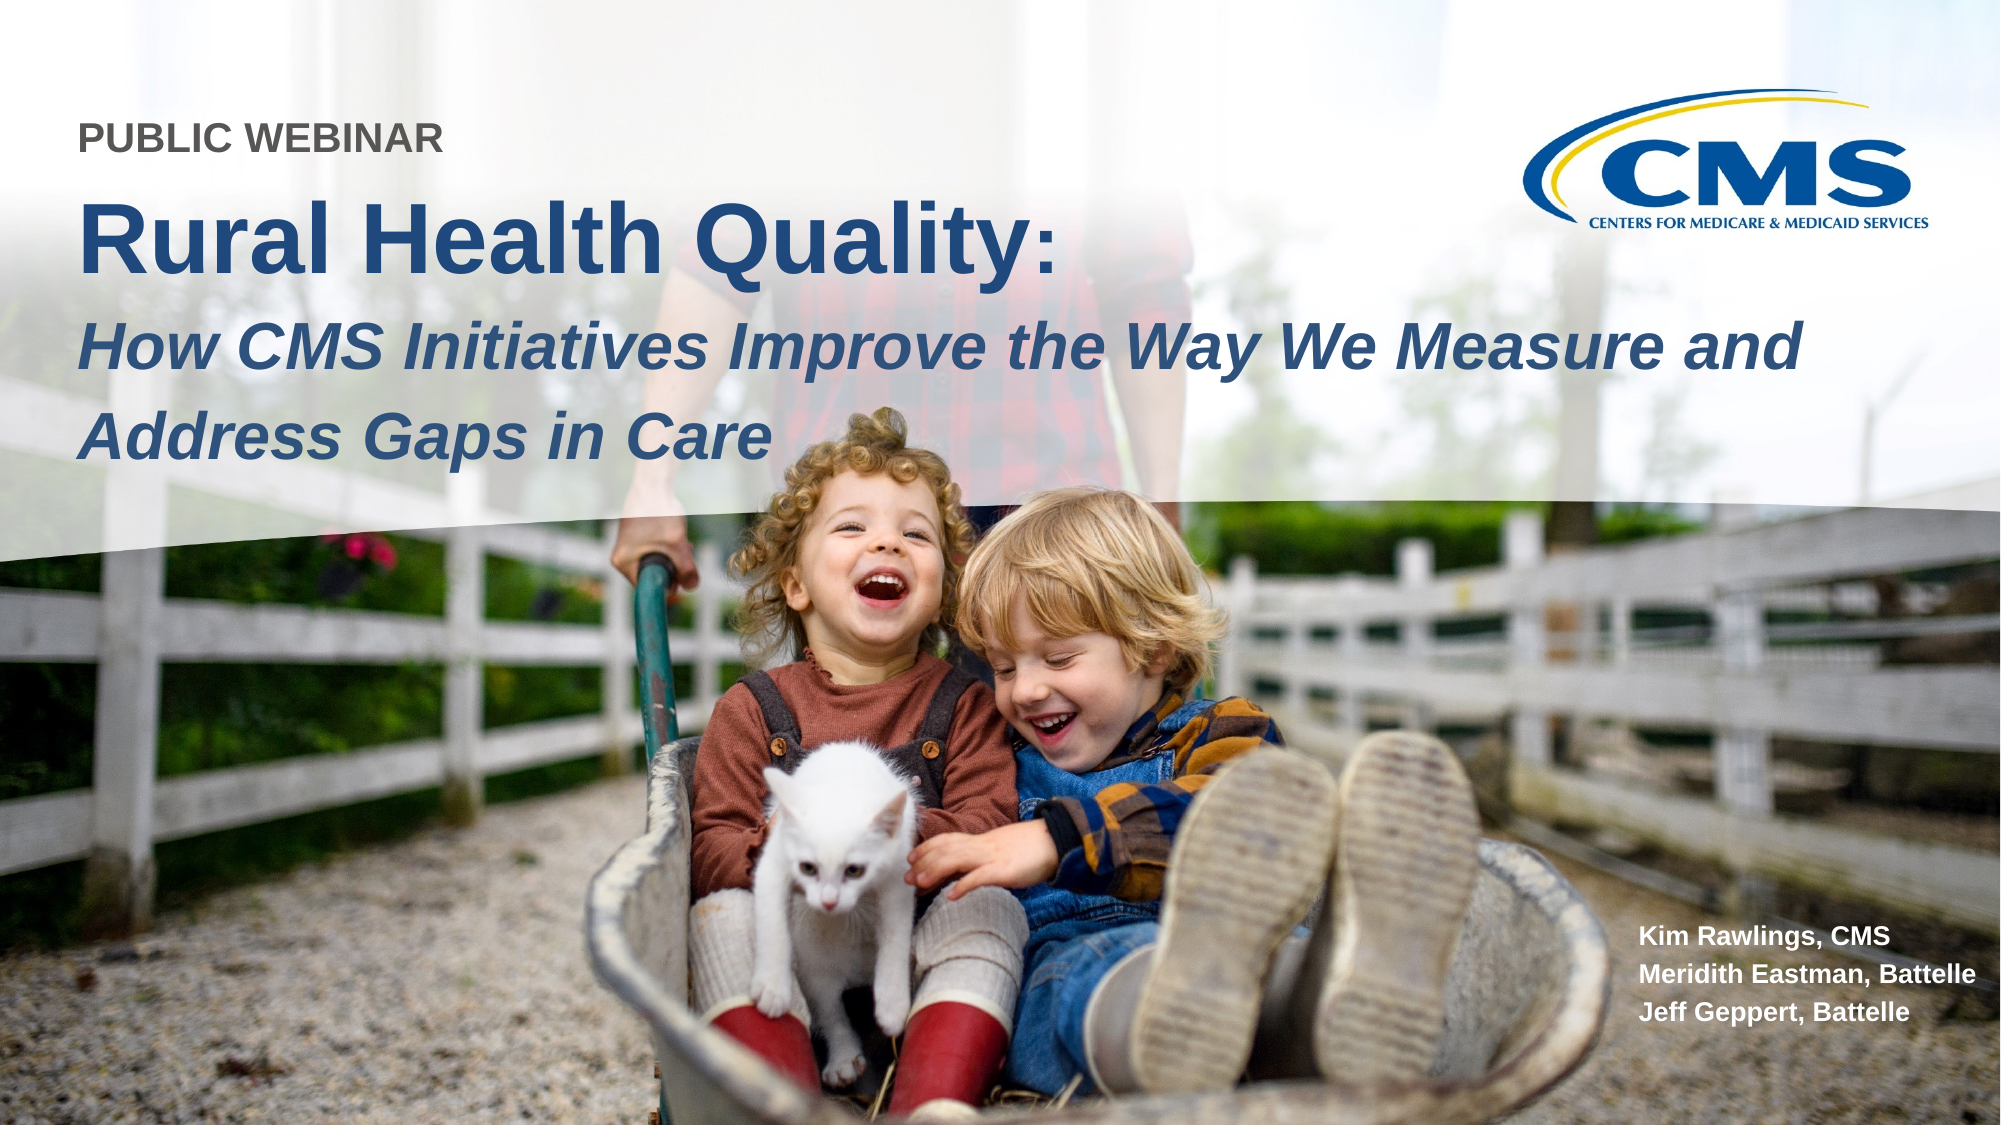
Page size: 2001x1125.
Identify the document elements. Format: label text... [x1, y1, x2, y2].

subtitle Kim Rawlings, CMS Meridith Eastman, Battelle Jeff Geppert, Battelle [1623, 911, 1996, 1112]
title PUBLIC WEBINAR [62, 106, 1690, 169]
text_box Rural Health Quality: How CMS Initiatives Improve the Way We Measure and Address Gaps in Care [62, 280, 1904, 481]
picture [0, 0, 2001, 1125]
